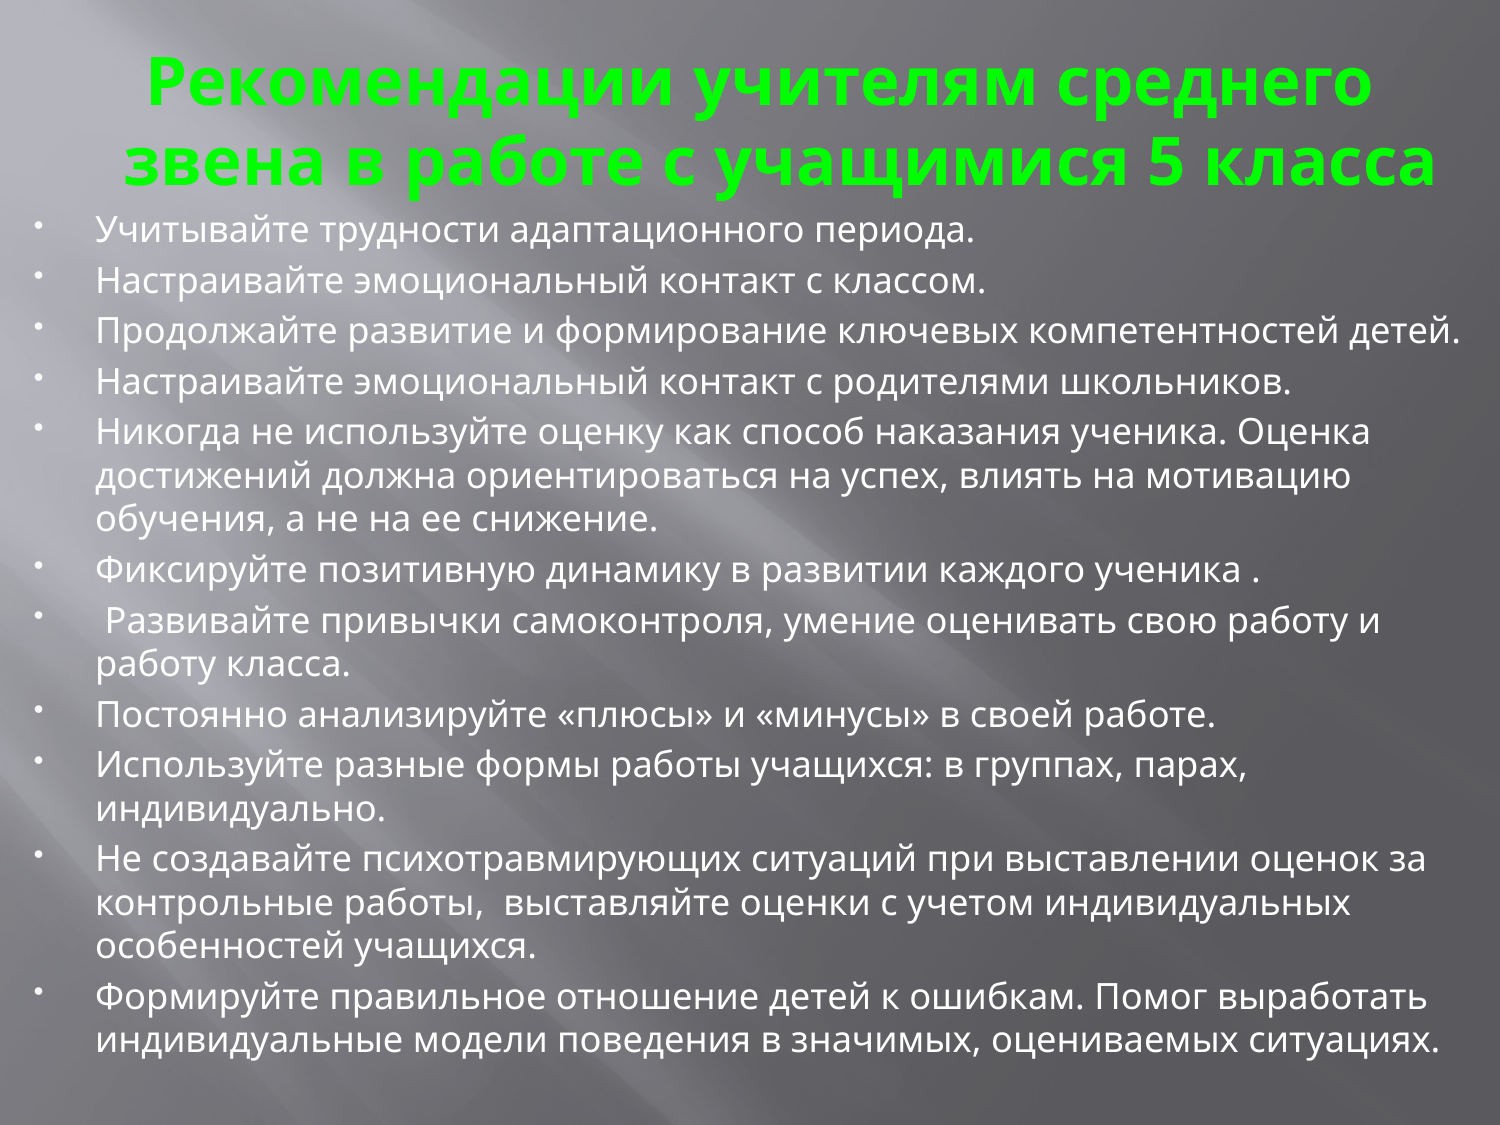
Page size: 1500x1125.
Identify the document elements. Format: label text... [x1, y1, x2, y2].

list Рекомендации учителям среднего звена в работе с учащимися 5 класса Учитывайте трудности адаптационного периода. Настраивайте эмоциональный контакт с классом. Продолжайте развитие и формирование ключевых компетентностей детей. Настраивайте эмоциональный контакт с родителями школьников. Никогда не используйте оценку как способ наказания ученика. Оценка достижений должна ориентироваться на успех, влиять на мотивацию обучения, а не на ее снижение. Фиксируйте позитивную динамику в развитии каждого ученика . Развивайте привычки самоконтроля, умение оценивать свою работу и работу класса. Постоянно анализируйте «плюсы» и «минусы» в своей работе. Используйте разные формы работы учащихся: в группах, парах, индивидуально. Не создавайте психотравмирующих ситуаций при выставлении оценок за контрольные работы, выставляйте оценки с учетом индивидуальных особенностей учащихся. Формируйте правильное отношение детей к ошибкам. Помог выработать индивидуальные модели поведения в значимых, оцениваемых ситуациях. [0, 30, 1500, 1125]
